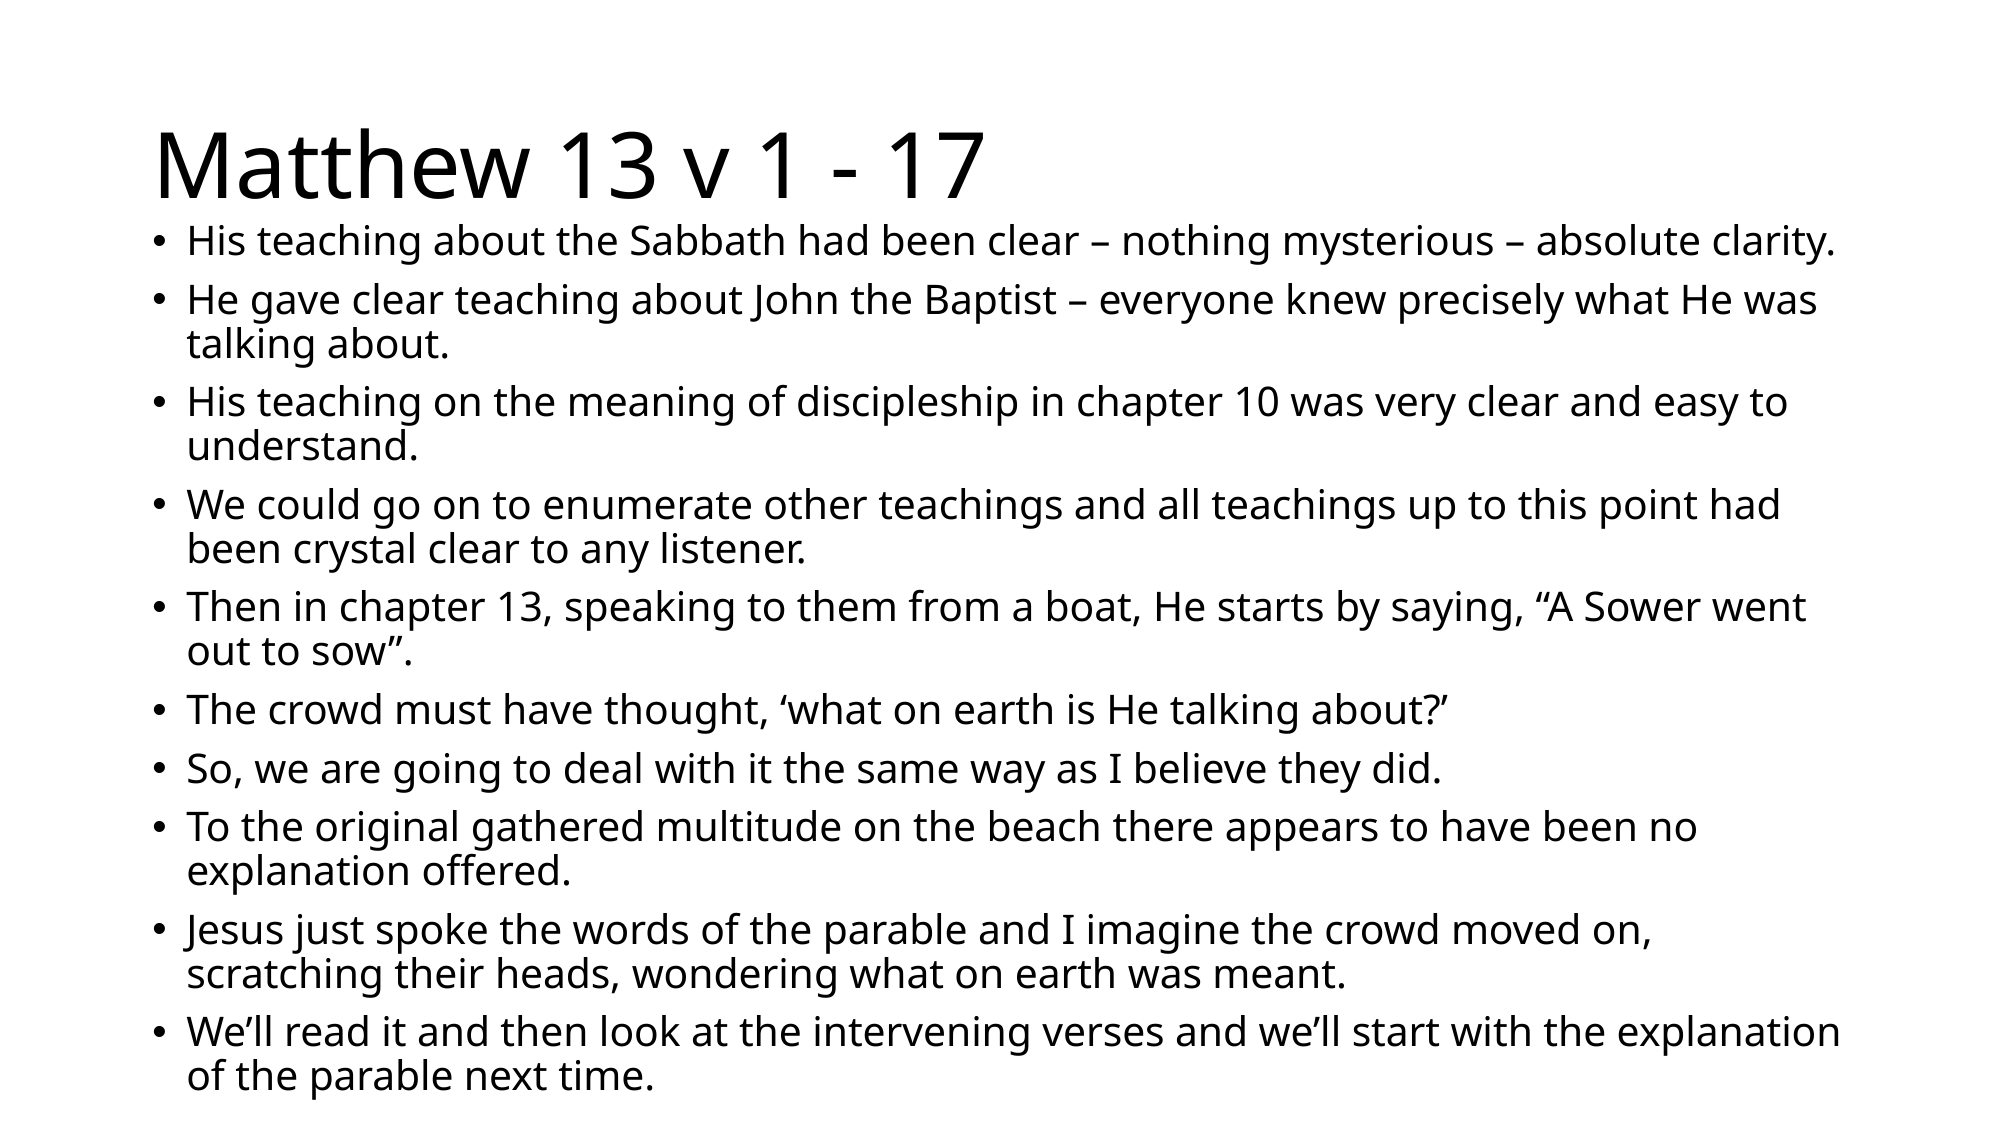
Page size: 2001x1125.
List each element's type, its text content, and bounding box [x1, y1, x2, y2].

list His teaching about the Sabbath had been clear – nothing mysterious – absolute clarity. He gave clear teaching about John the Baptist – everyone knew precisely what He was talking about. His teaching on the meaning of discipleship in chapter 10 was very clear and easy to understand. We could go on to enumerate other teachings and all teachings up to this point had been crystal clear to any listener. Then in chapter 13, speaking to them from a boat, He starts by saying, “A Sower went out to sow”. The crowd must have thought, ‘what on earth is He talking about?’ So, we are going to deal with it the same way as I believe they did. To the original gathered multitude on the beach there appears to have been no explanation offered. Jesus just spoke the words of the parable and I imagine the crowd moved on, scratching their heads, wondering what on earth was meant. We’ll read it and then look at the intervening verses and we’ll start with the explanation of the parable next time. [137, 212, 1863, 1125]
title Matthew 13 v 1 - 17 [137, 59, 1863, 212]
